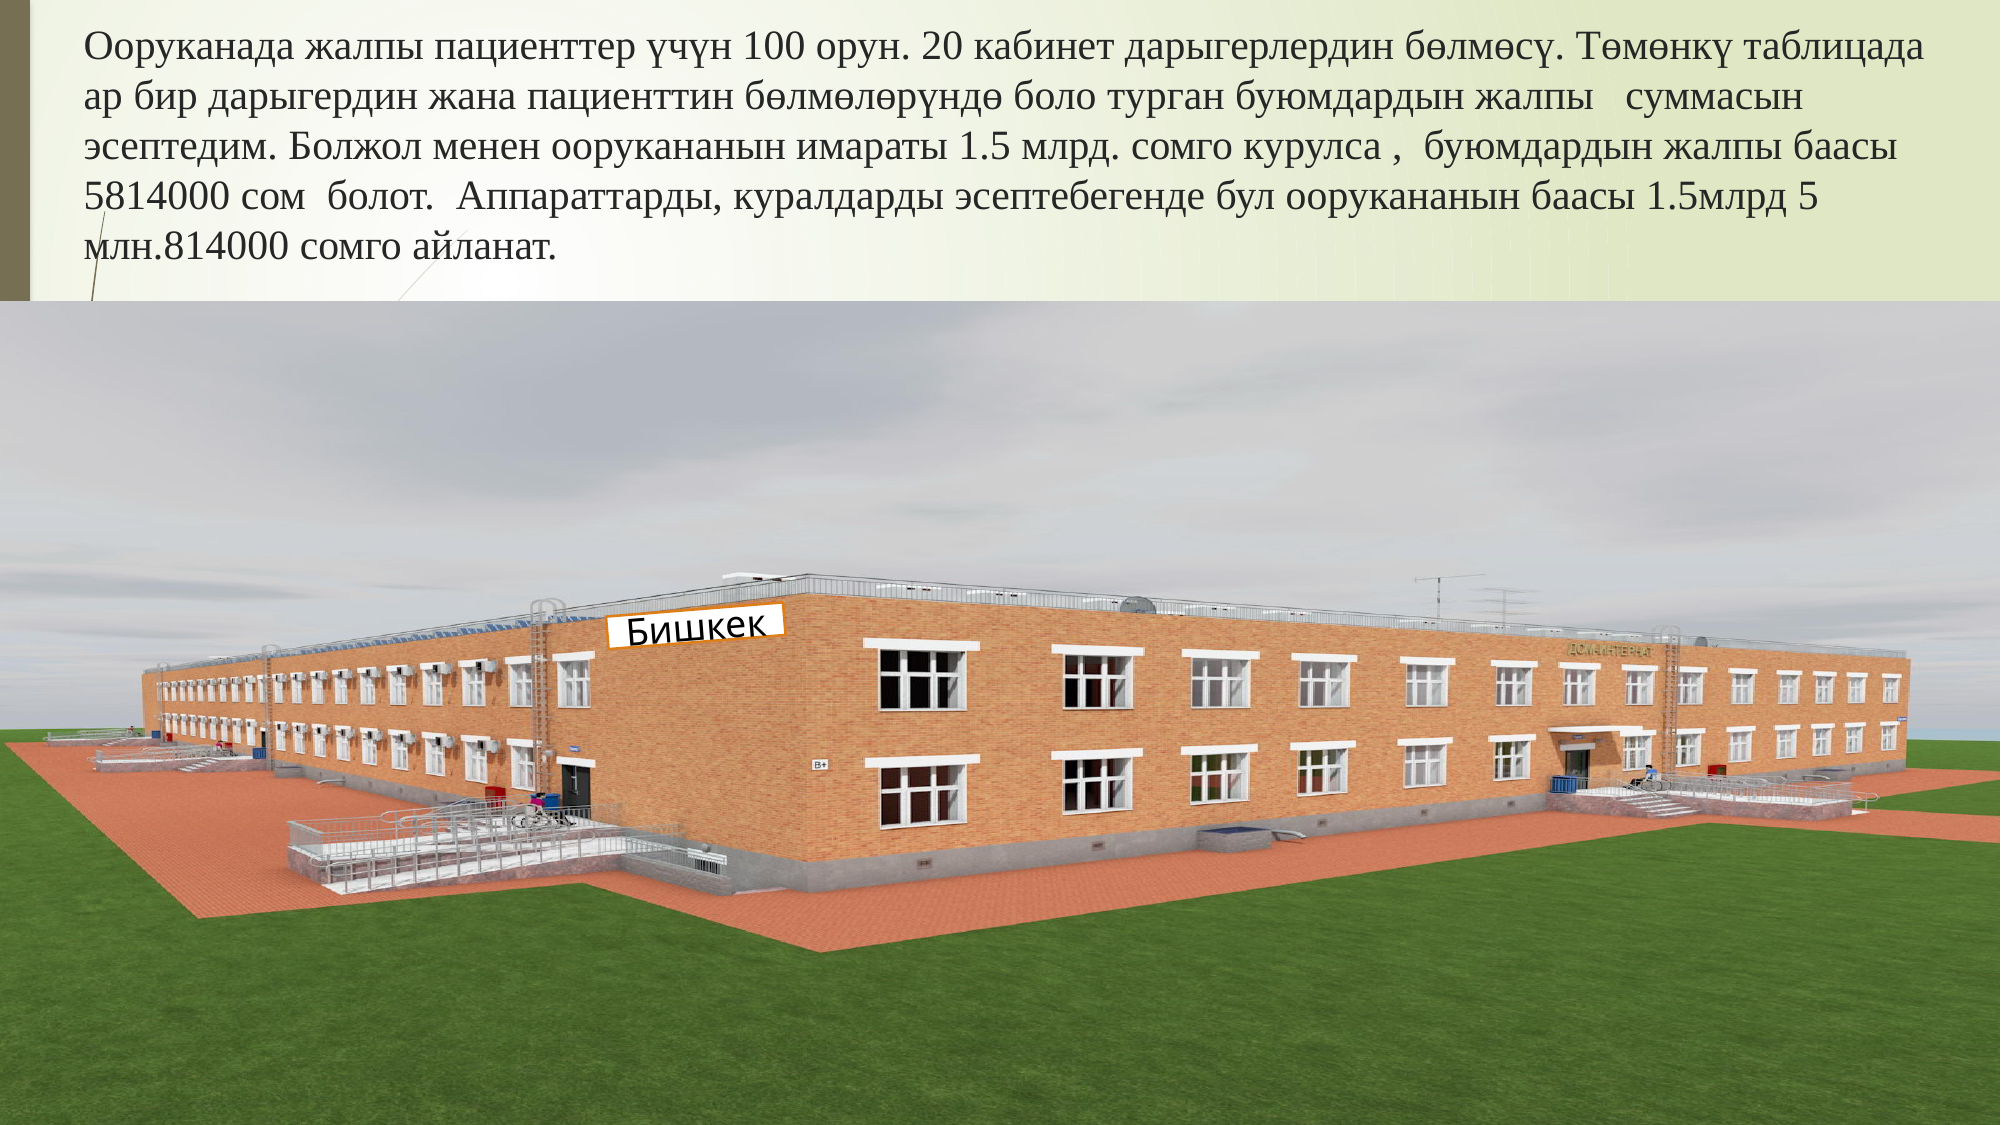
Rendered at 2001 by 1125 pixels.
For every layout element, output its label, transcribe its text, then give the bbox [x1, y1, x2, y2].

picture [0, 301, 2000, 1125]
title Ооруканада жалпы пациенттер үчүн 100 орун. 20 кабинет дарыгерлердин бөлмөсү. Төмөнкү таблицада ар бир дарыгердин жана пациенттин бөлмөлөрүндө боло турган буюмдардын жалпы суммасын эсептедим. Болжол менен оорукананын имараты 1.5 млрд. сомго курулса , буюмдардын жалпы баасы 5814000 сом болот. Аппараттарды, куралдарды эсептебегенде бул оорукананын баасы 1.5млрд 5 млн.814000 сомго айланат. [68, 0, 1966, 285]
